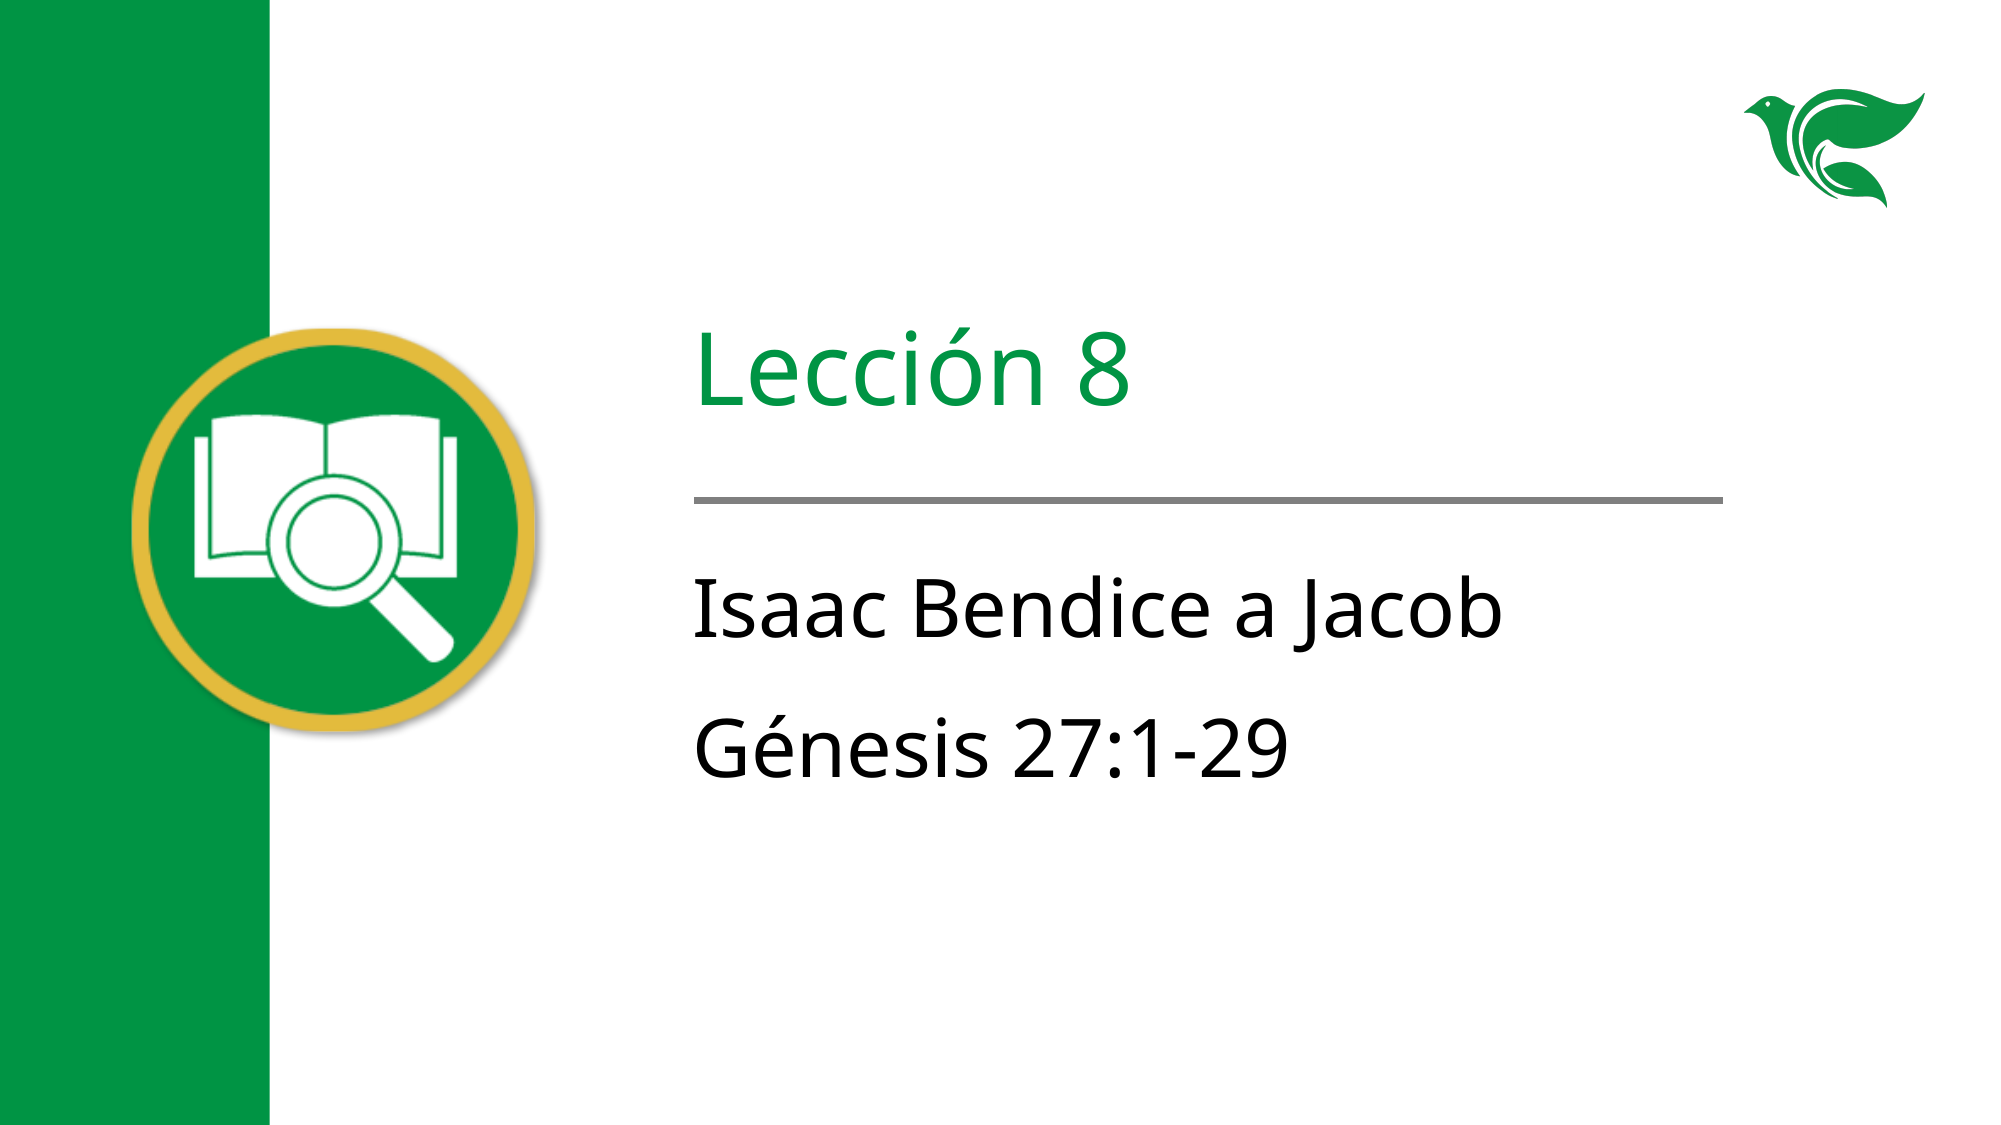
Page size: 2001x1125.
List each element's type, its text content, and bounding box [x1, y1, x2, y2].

text_box Génesis 27:1-29 [677, 688, 1501, 801]
picture [77, 254, 592, 783]
picture [1722, 47, 1953, 240]
text_box [0, 0, 270, 1125]
text_box Lección 8 [677, 296, 1501, 433]
text_box Isaac Bendice a Jacob [677, 549, 1952, 662]
